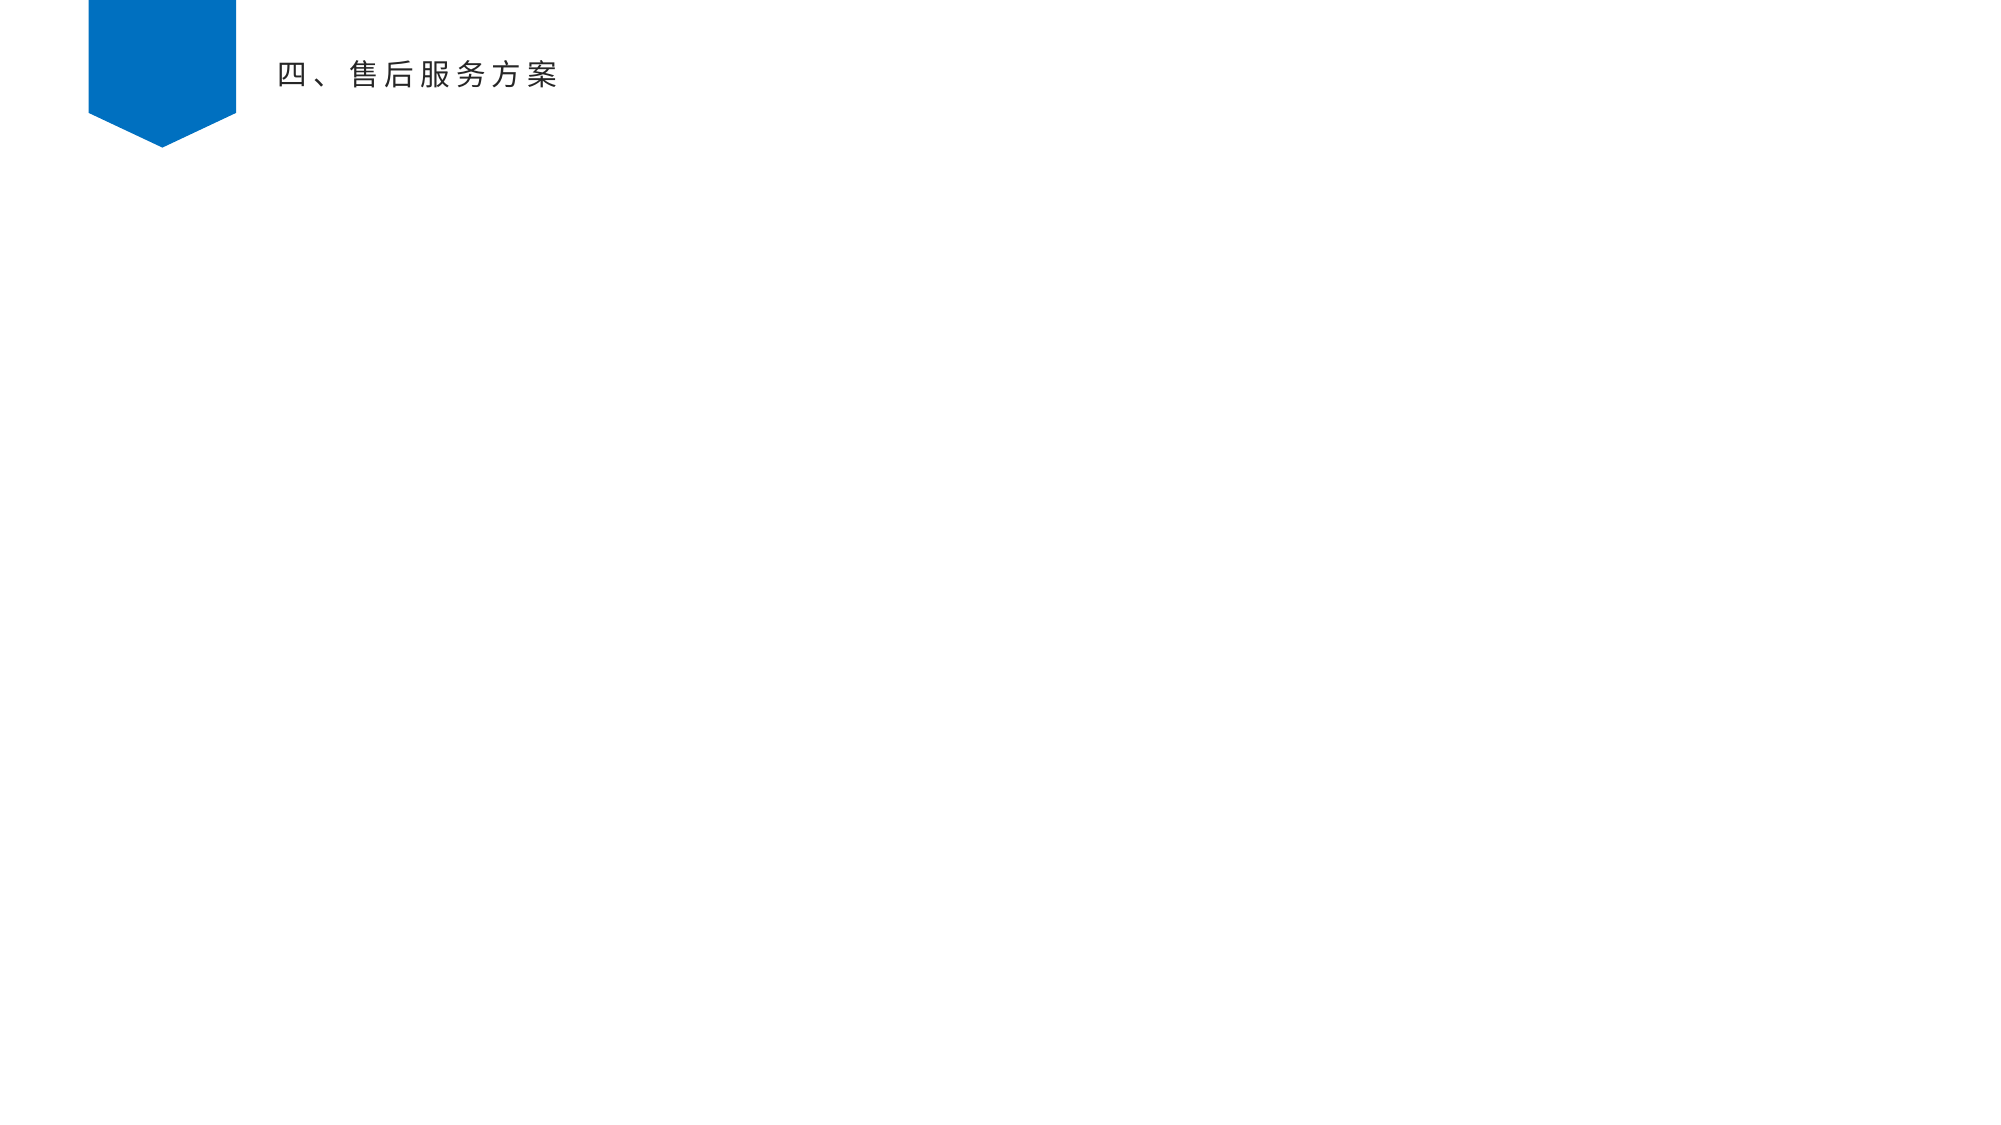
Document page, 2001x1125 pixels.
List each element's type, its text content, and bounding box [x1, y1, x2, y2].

title 四、售后服务方案 [262, 15, 1940, 132]
text_box [87, 0, 238, 149]
